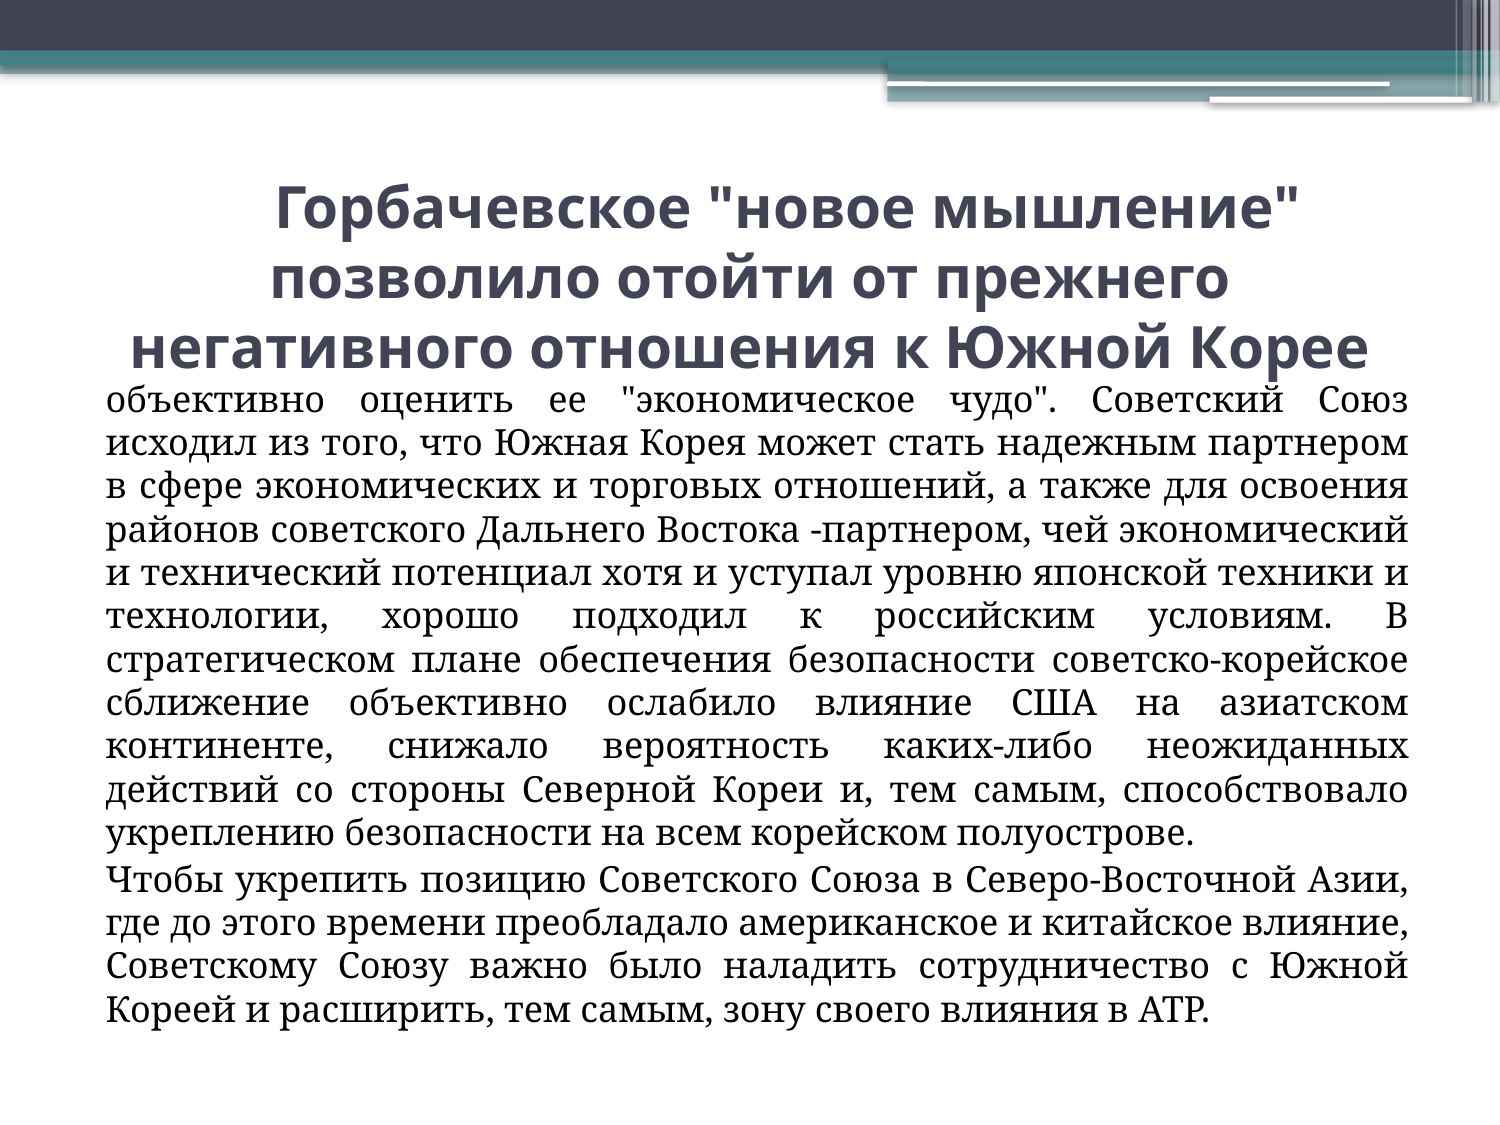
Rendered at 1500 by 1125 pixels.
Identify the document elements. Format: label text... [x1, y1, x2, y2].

list объективно оценить ее "экономическое чудо". Советский Союз исходил из того, что Южная Корея может стать надежным партнером в сфере экономических и торговых отношений, а также для освоения районов советского Дальнего Востока -партнером, чей экономический и технический потенциал хотя и уступал уровню японской техники и технологии, хорошо подходил к российским условиям. В стратегическом плане обеспечения безопасности советско-корейское сближение объективно ослабило влияние США на азиатском континенте, снижало вероятность каких-либо неожиданных действий со стороны Северной Кореи и, тем самым, способствовало укреплению безопасности на всем корейском полуострове. Чтобы укрепить позицию Советского Союза в Северо-Восточной Азии, где до этого времени преобладало американское и китайское влияние, Советскому Союзу важно было наладить сотрудничество с Южной Кореей и расширить, тем самым, зону своего влияния в АТР. [75, 368, 1425, 1079]
title Горбачевское "новое мышление" позволило отойти от прежнего негативного отношения к Южной Корее [75, 187, 1425, 363]
